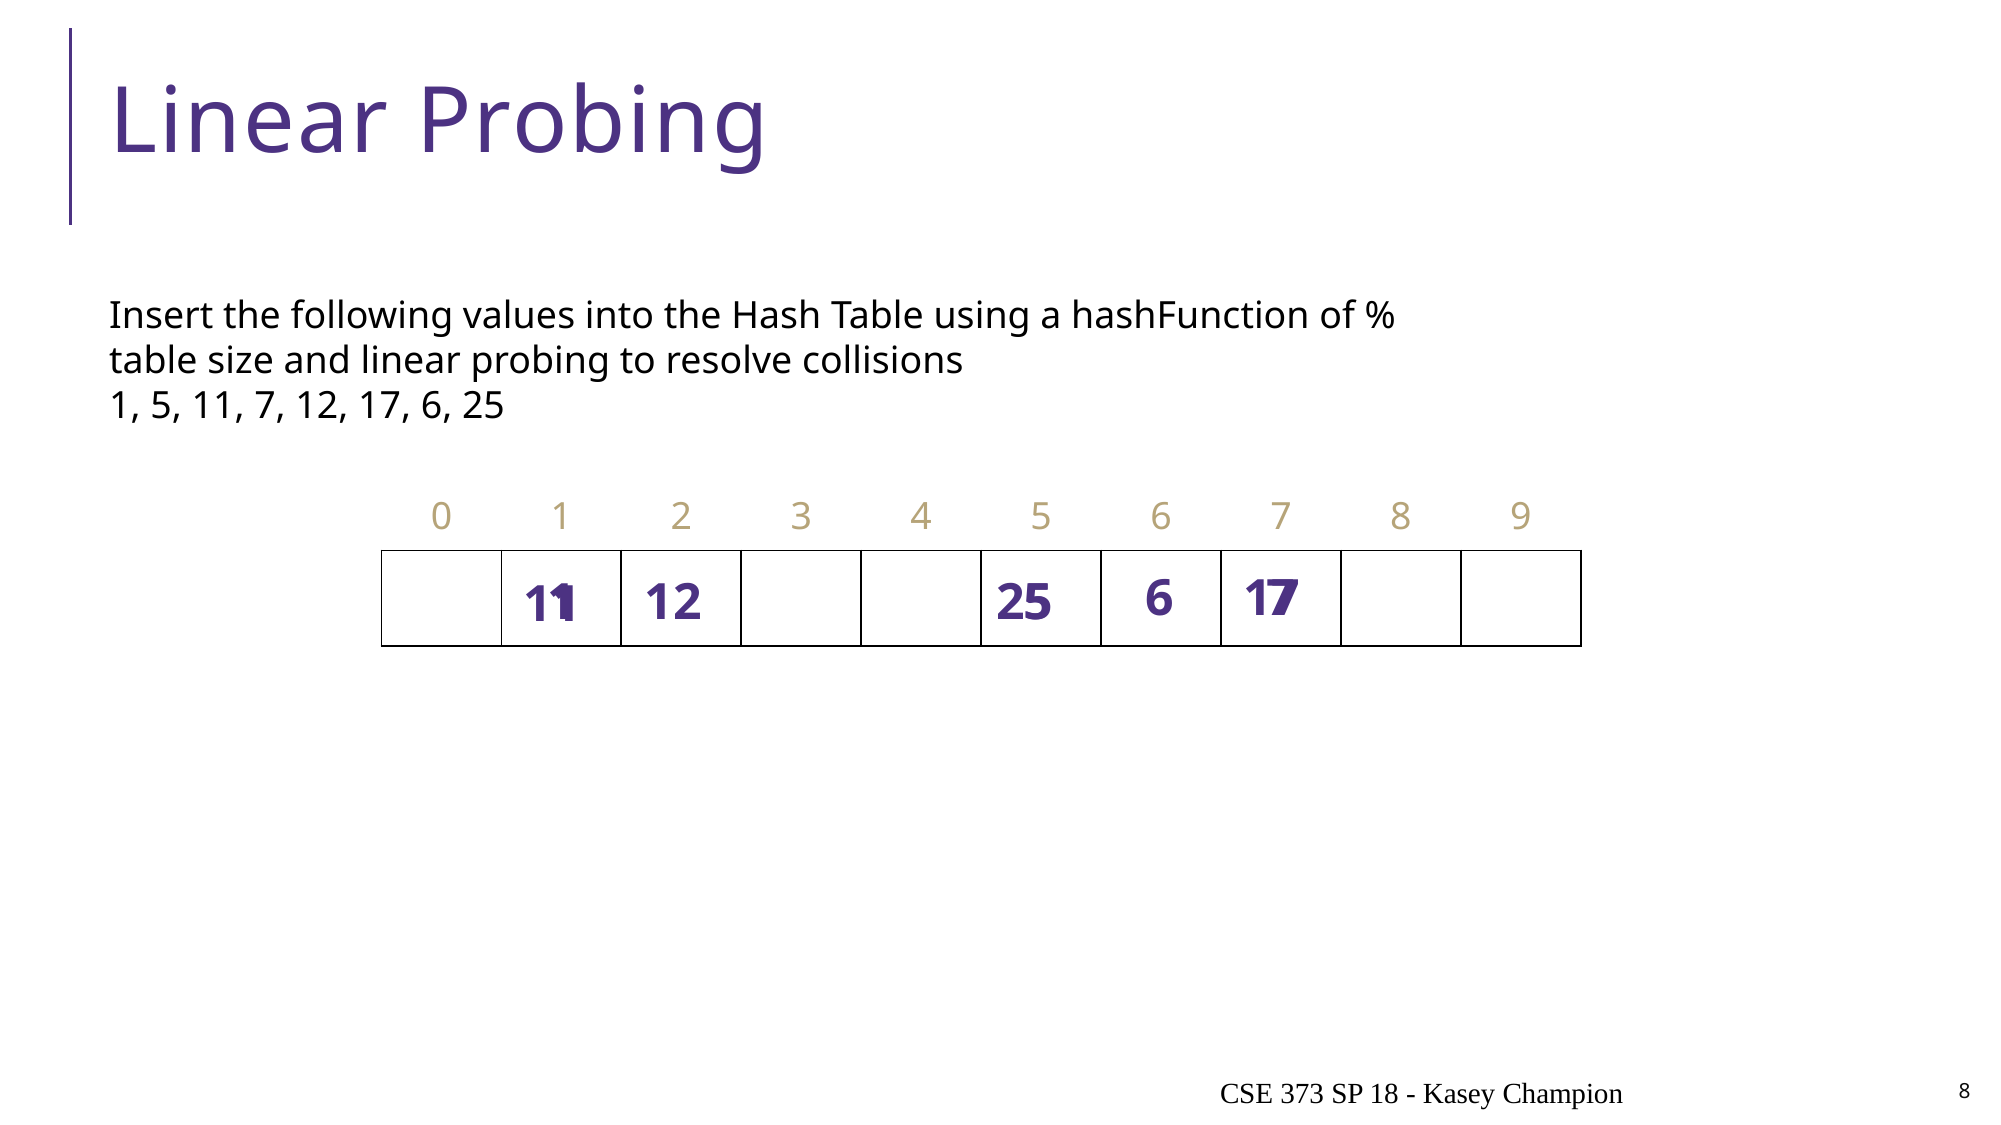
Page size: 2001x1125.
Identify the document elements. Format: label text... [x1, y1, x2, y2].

table_header 4 [862, 480, 980, 550]
table_header 0 [382, 480, 501, 550]
text_box 12 [629, 562, 717, 638]
table_cell [382, 551, 501, 645]
table_cell [1462, 551, 1580, 645]
table_cell [1102, 551, 1220, 645]
table_header 2 [622, 480, 740, 550]
table_cell [1222, 551, 1340, 645]
table_header 9 [1462, 480, 1580, 550]
table_header 3 [742, 480, 860, 550]
text_box 11 [509, 563, 596, 639]
table_cell [862, 551, 980, 645]
title Linear Probing [94, 43, 1930, 210]
table_cell [502, 551, 620, 645]
table_cell [622, 551, 740, 645]
text_box 17 [1228, 557, 1315, 633]
table_cell [742, 551, 860, 645]
table_header 7 [1222, 480, 1340, 550]
table_header 5 [982, 480, 1100, 550]
table_header 8 [1342, 480, 1460, 550]
slide_number 8 [1916, 1069, 1986, 1115]
table_header 6 [1102, 480, 1220, 550]
table_header 1 [502, 480, 620, 550]
text_box 25 [981, 562, 1069, 638]
table_cell [1342, 551, 1460, 645]
footer CSE 373 SP 18 - Kasey Champion [937, 1069, 1906, 1115]
text_box 6 [1130, 557, 1189, 633]
table_cell [982, 551, 1100, 645]
text_box Insert the following values into the Hash Table using a hashFunction of % table size and linear probing to resolve collisions 1, 5, 11, 7, 12, 17, 6, 25 [94, 283, 1484, 434]
